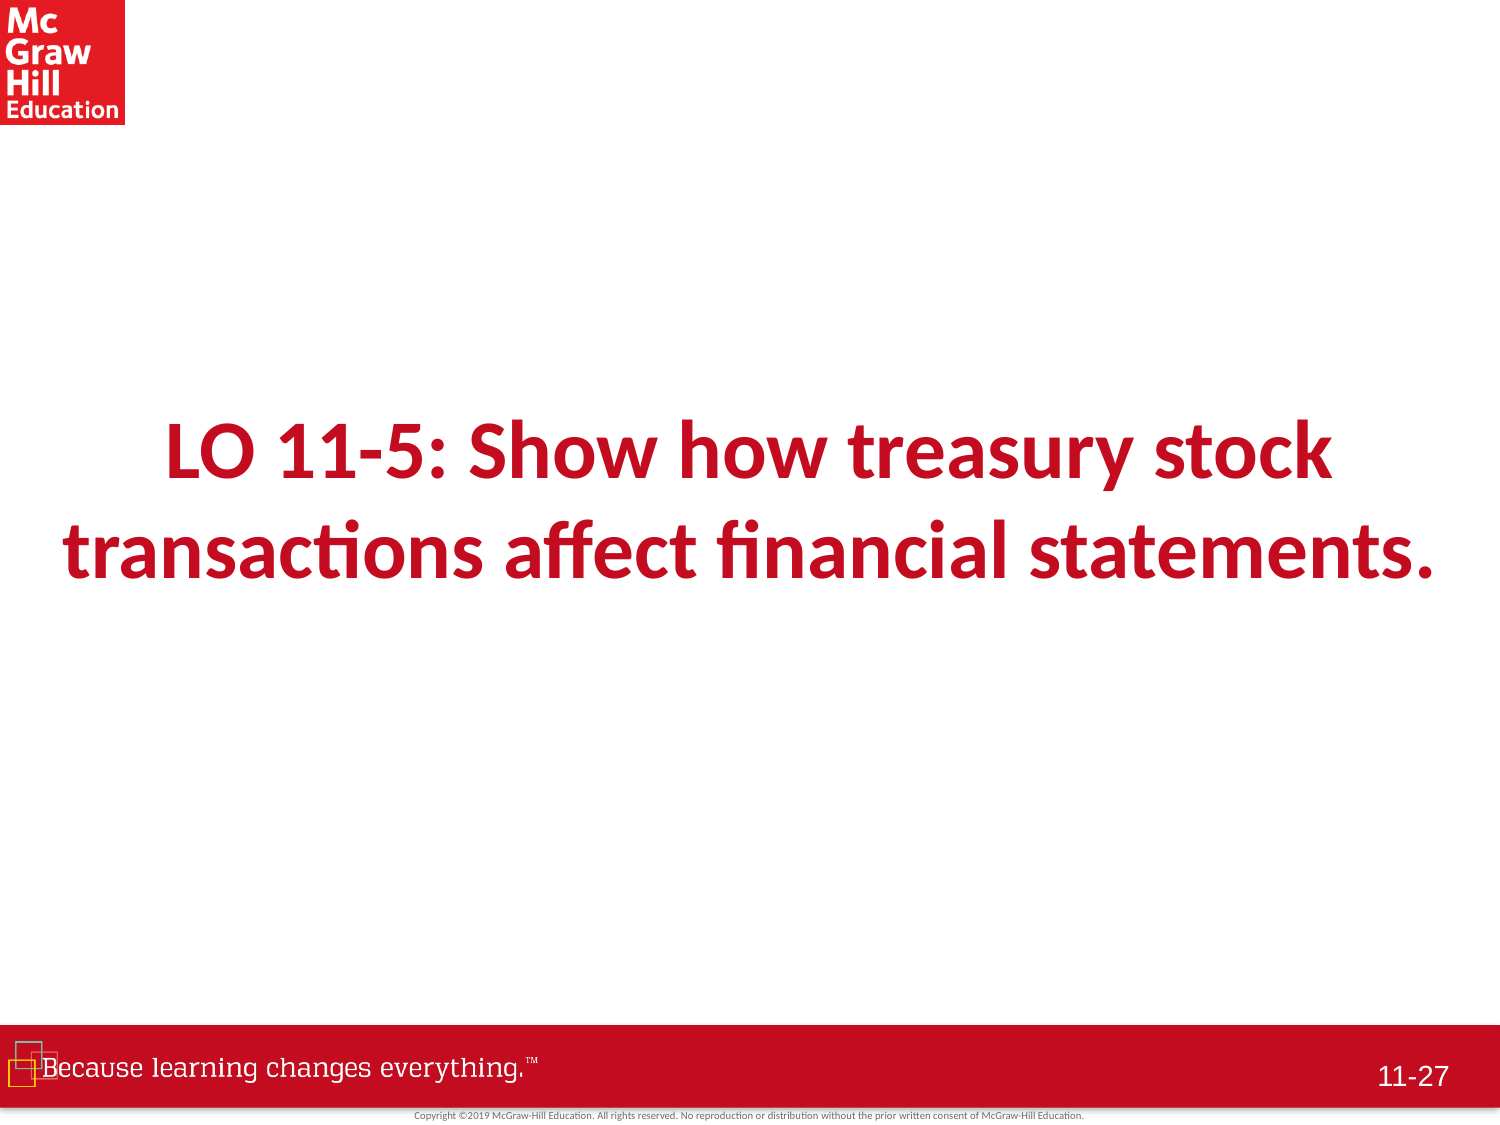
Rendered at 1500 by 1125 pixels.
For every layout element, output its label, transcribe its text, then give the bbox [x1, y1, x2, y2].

title LO 11-5: Show how treasury stock transactions affect financial statements. [37, 387, 1463, 675]
slide_number 11-26 [1362, 1050, 1500, 1113]
picture [0, 0, 125, 125]
picture [8, 1041, 538, 1087]
